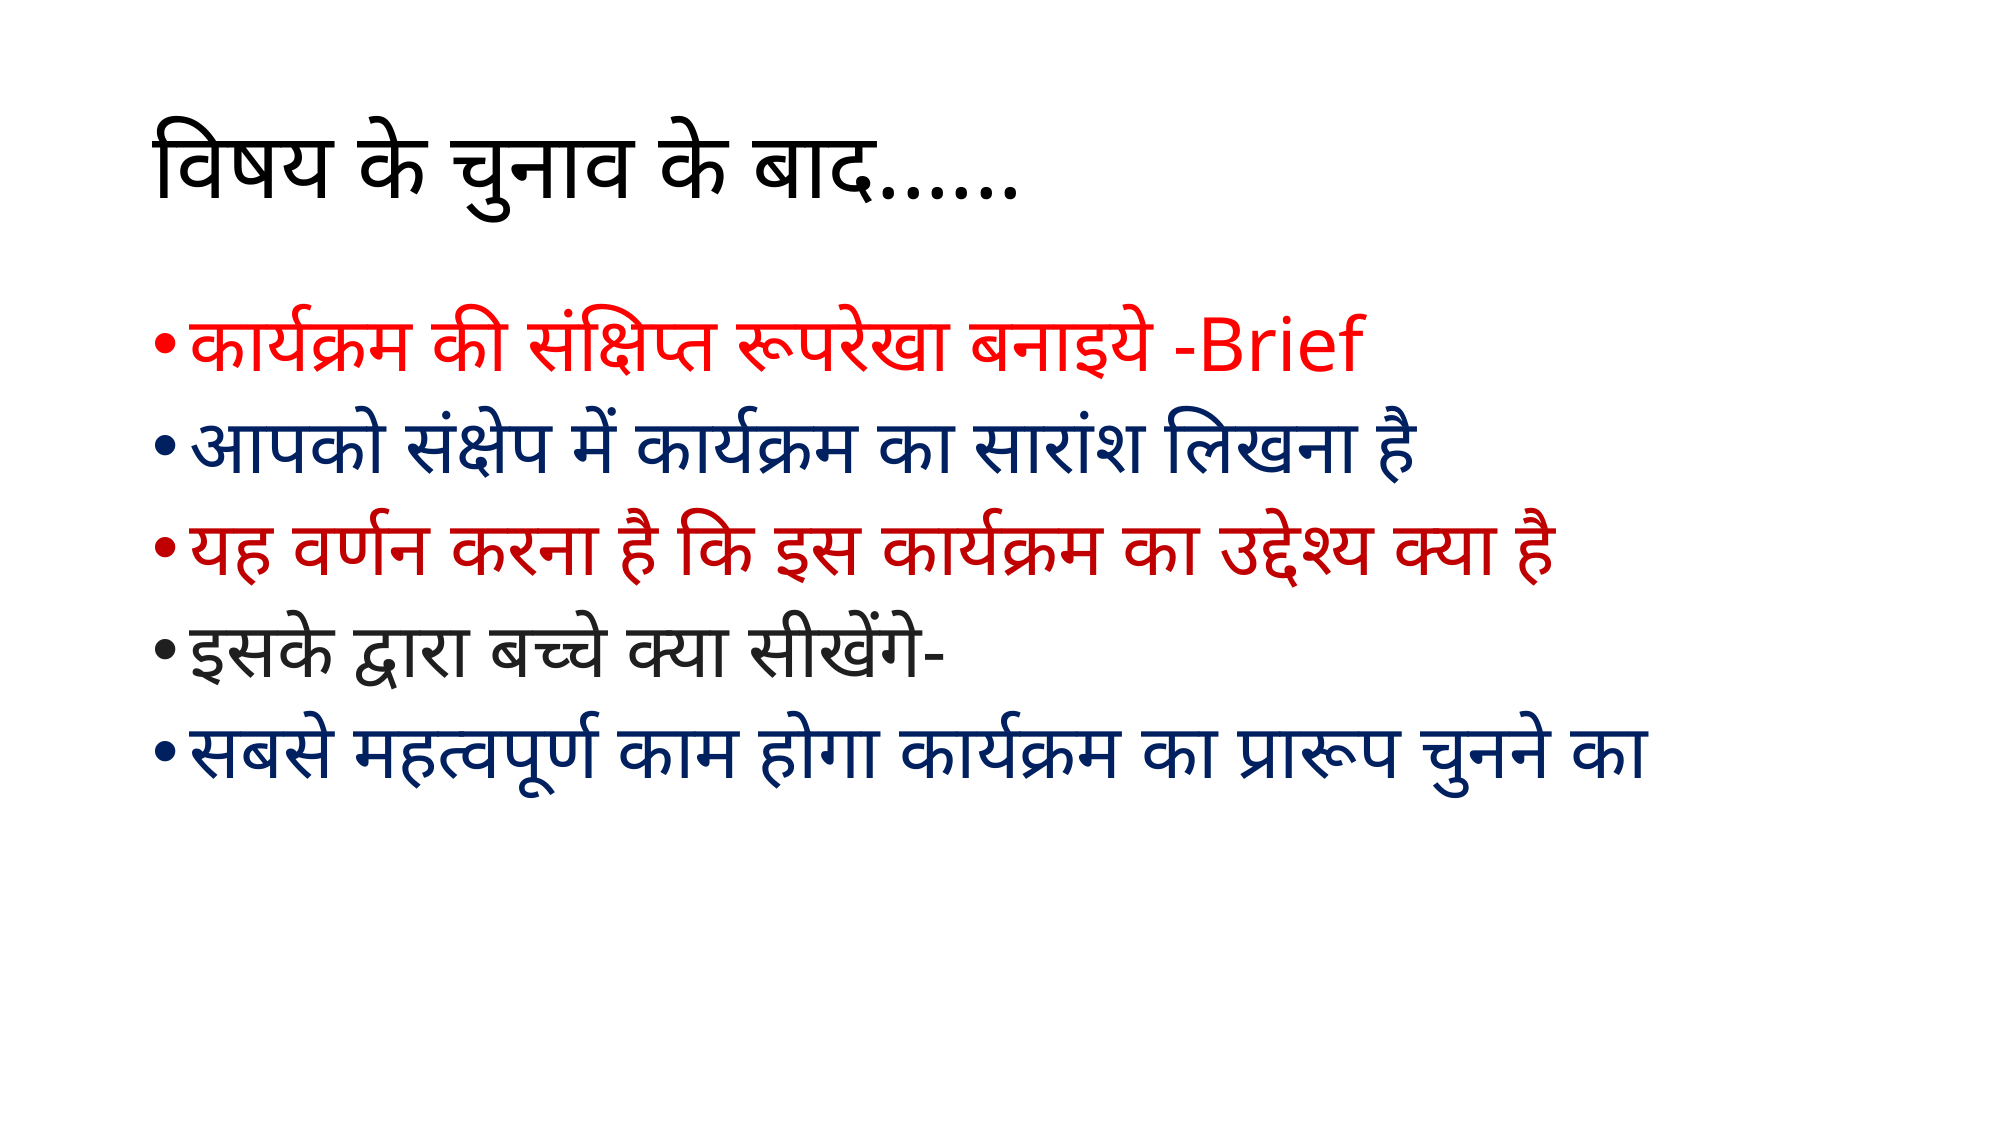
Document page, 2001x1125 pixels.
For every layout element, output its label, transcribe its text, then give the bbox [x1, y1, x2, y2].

list कार्यक्रम की संक्षिप्त रूपरेखा बनाइये -Brief आपको संक्षेप में कार्यक्रम का सारांश लिखना है यह वर्णन करना है कि इस कार्यक्रम का उद्देश्य क्या है इसके द्वारा बच्चे क्या सीखेंगे- सबसे महत्वपूर्ण काम होगा कार्यक्रम का प्रारूप चुनने का [137, 299, 1863, 1014]
title विषय के चुनाव के बाद...... [137, 59, 1863, 278]
